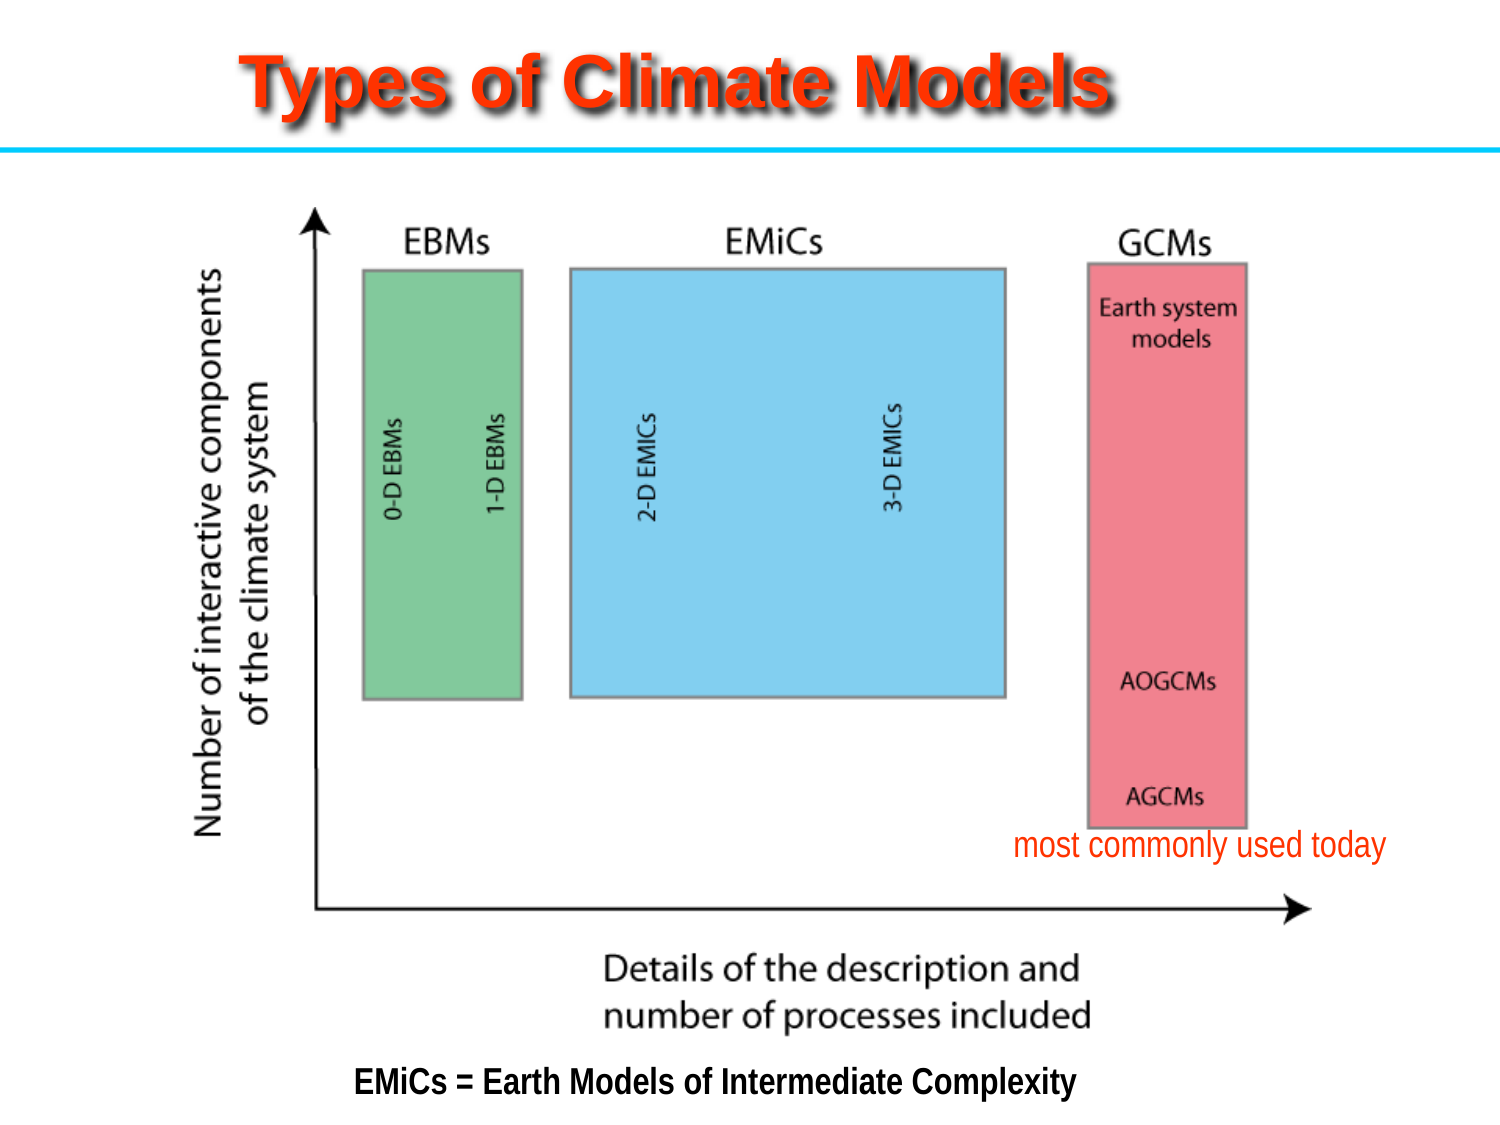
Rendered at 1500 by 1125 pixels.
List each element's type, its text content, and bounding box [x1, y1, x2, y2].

picture [187, 207, 1312, 1038]
text_box EMiCs = Earth Models of Intermediate Complexity [338, 1049, 1092, 1110]
text_box most commonly used today [1317, 812, 1402, 873]
text_box Types of Climate Models [0, 24, 1425, 138]
